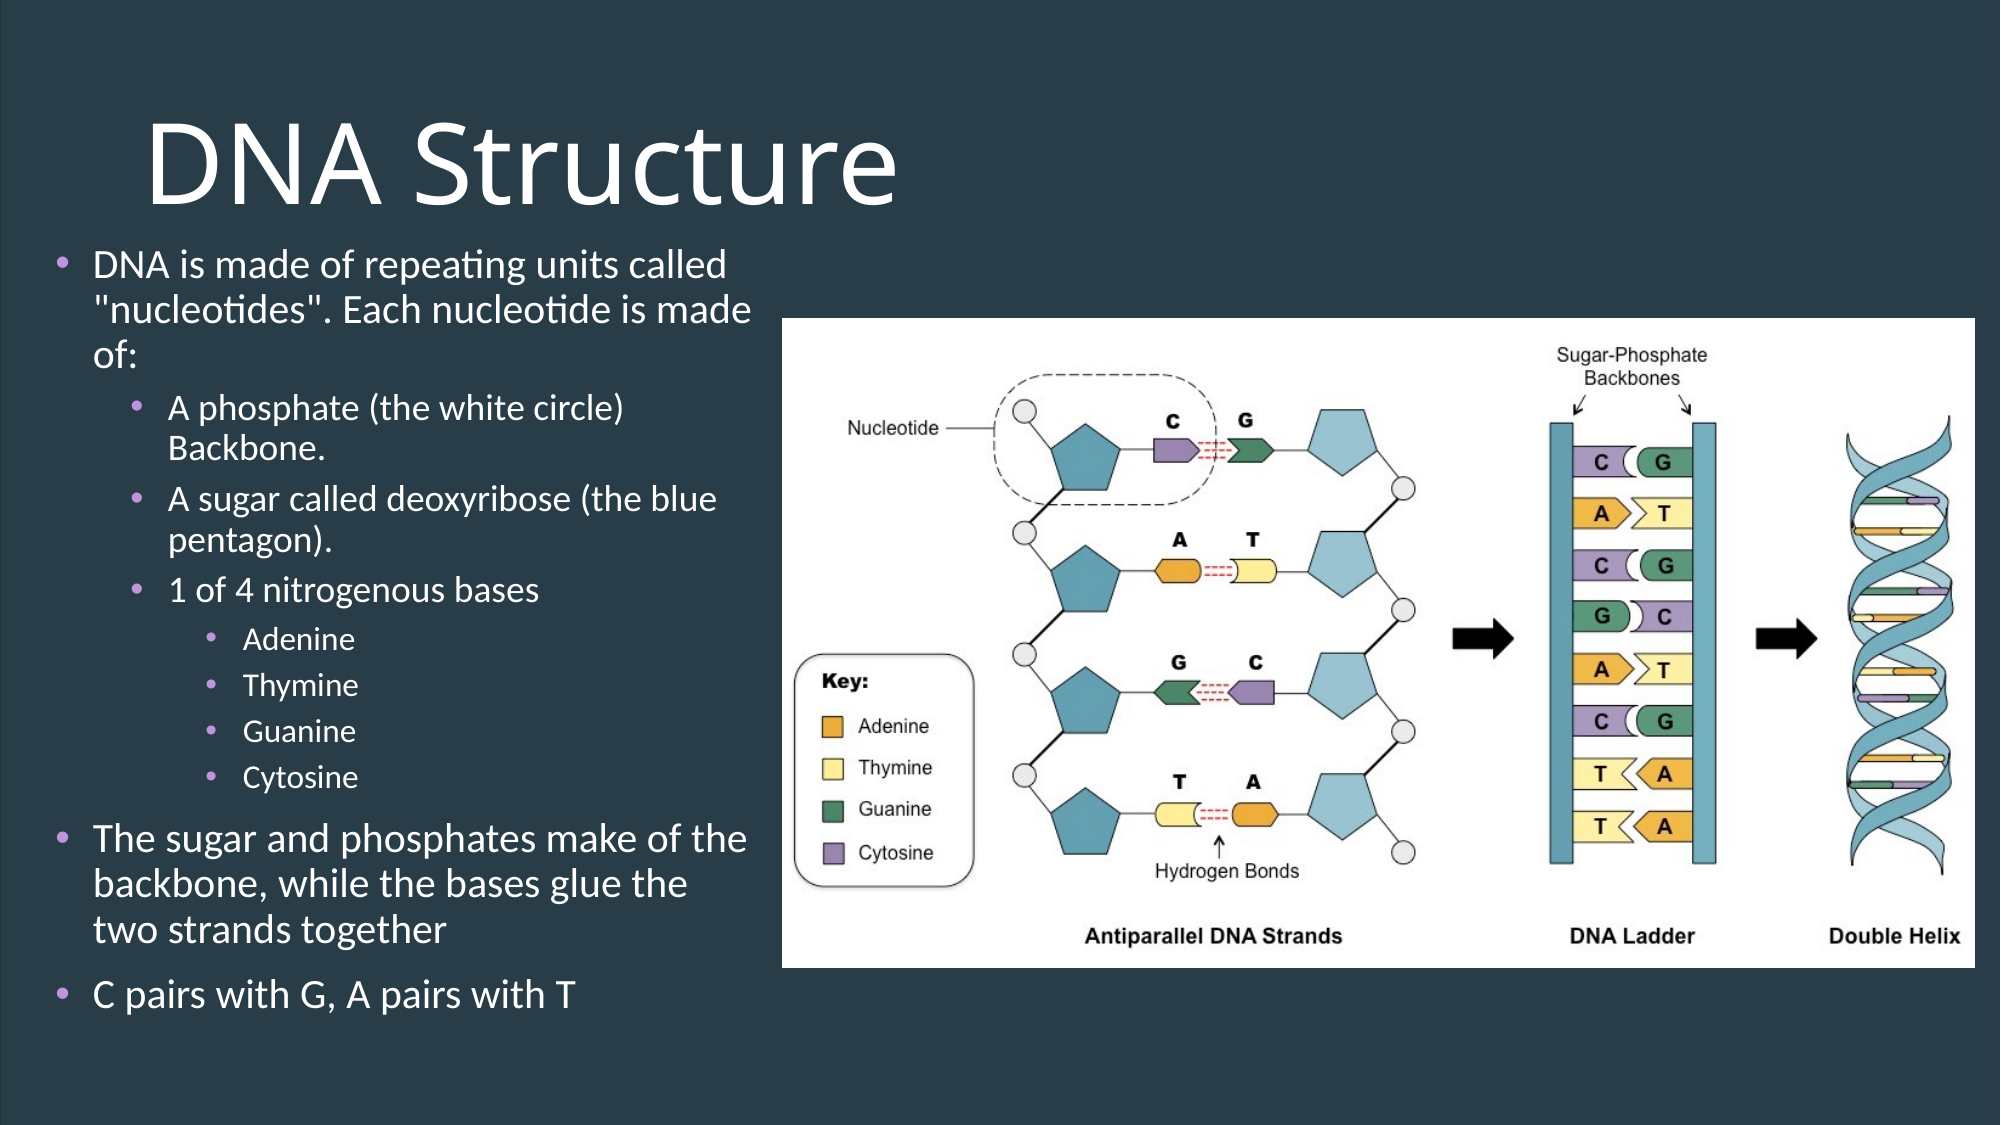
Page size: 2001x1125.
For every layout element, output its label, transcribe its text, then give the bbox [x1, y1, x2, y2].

list DNA is made of repeating units called "nucleotides". Each nucleotide is made of: A phosphate (the white circle) Backbone. A sugar called deoxyribose (the blue pentagon). 1 of 4 nitrogenous bases Adenine Thymine Guanine Cytosine The sugar and phosphates make of the backbone, while the bases glue the two strands together C pairs with G, A pairs with T [40, 234, 770, 1091]
title DNA Structure [127, 59, 1873, 278]
picture [782, 318, 1975, 968]
